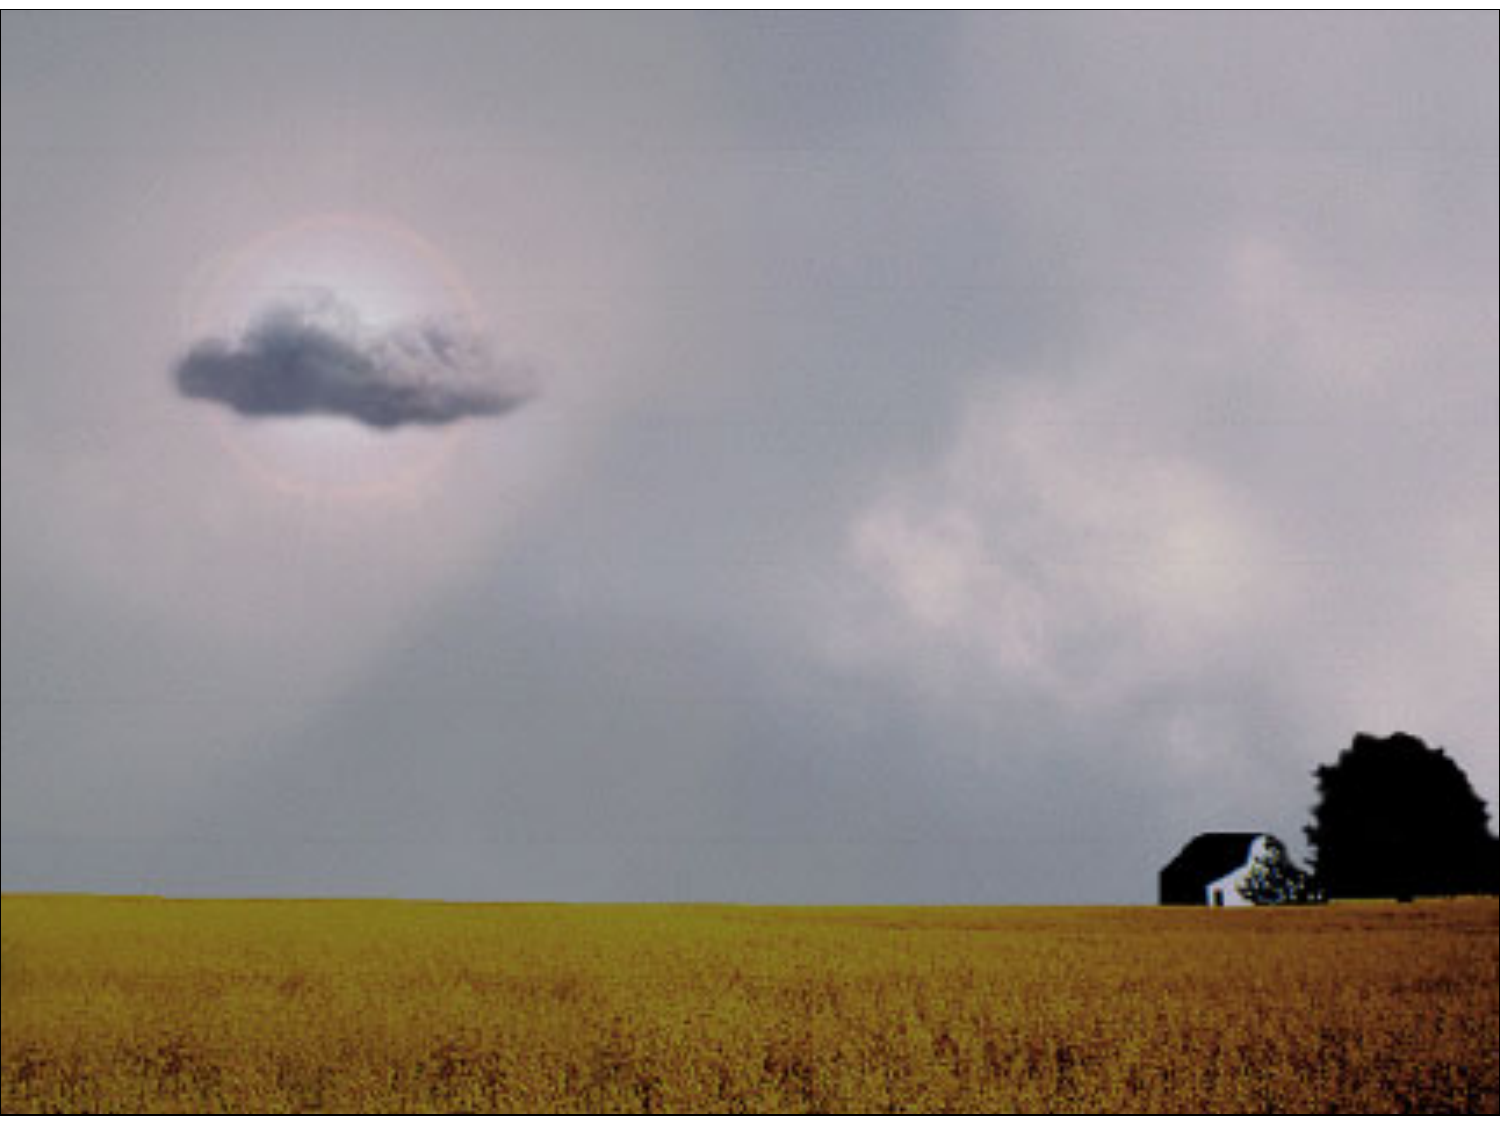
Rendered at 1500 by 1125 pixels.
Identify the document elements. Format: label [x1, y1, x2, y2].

text_box [0, 9, 1500, 1116]
